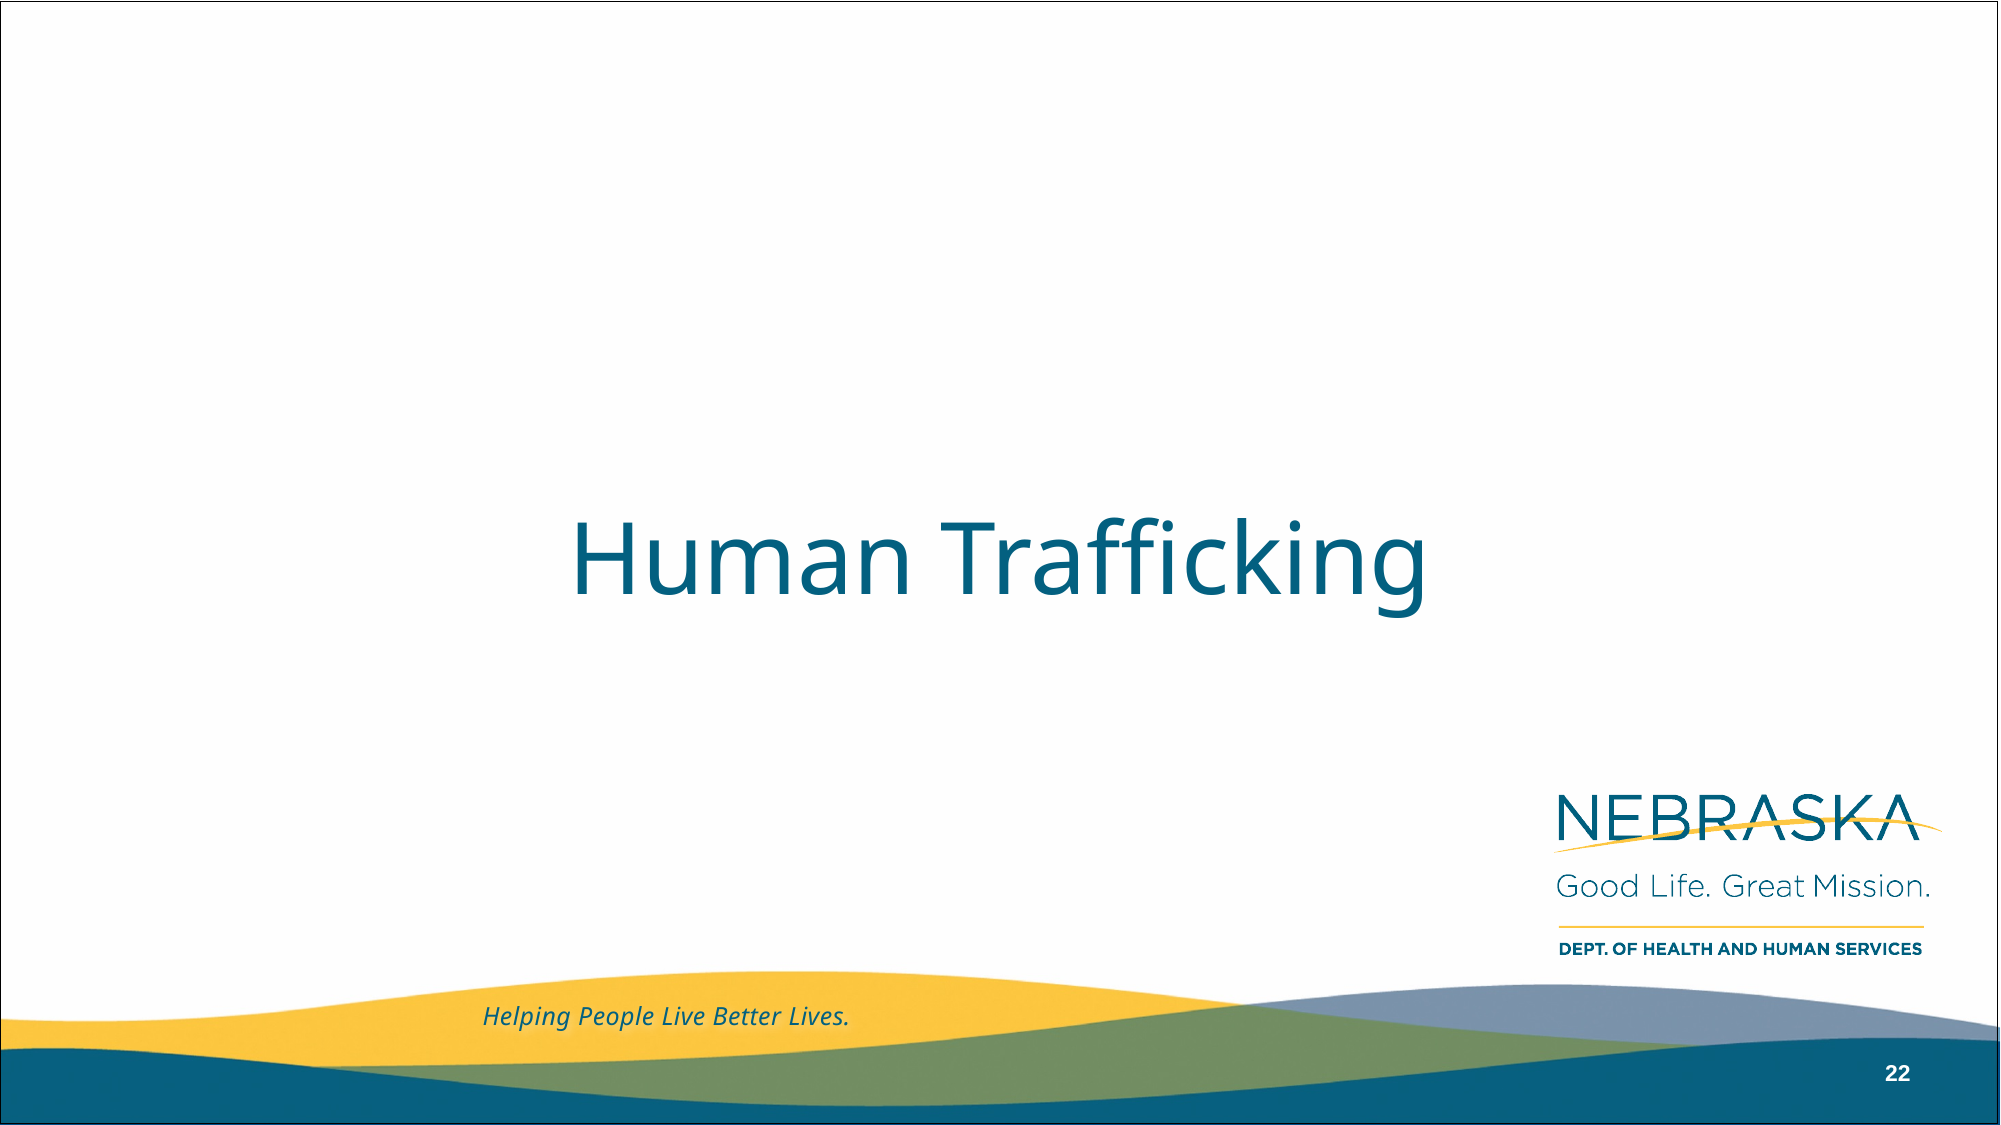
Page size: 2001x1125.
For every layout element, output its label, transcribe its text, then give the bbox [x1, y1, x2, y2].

picture [1, 2, 1997, 1107]
title Human Trafficking [68, 470, 1932, 655]
picture [0, 0, 2001, 1125]
